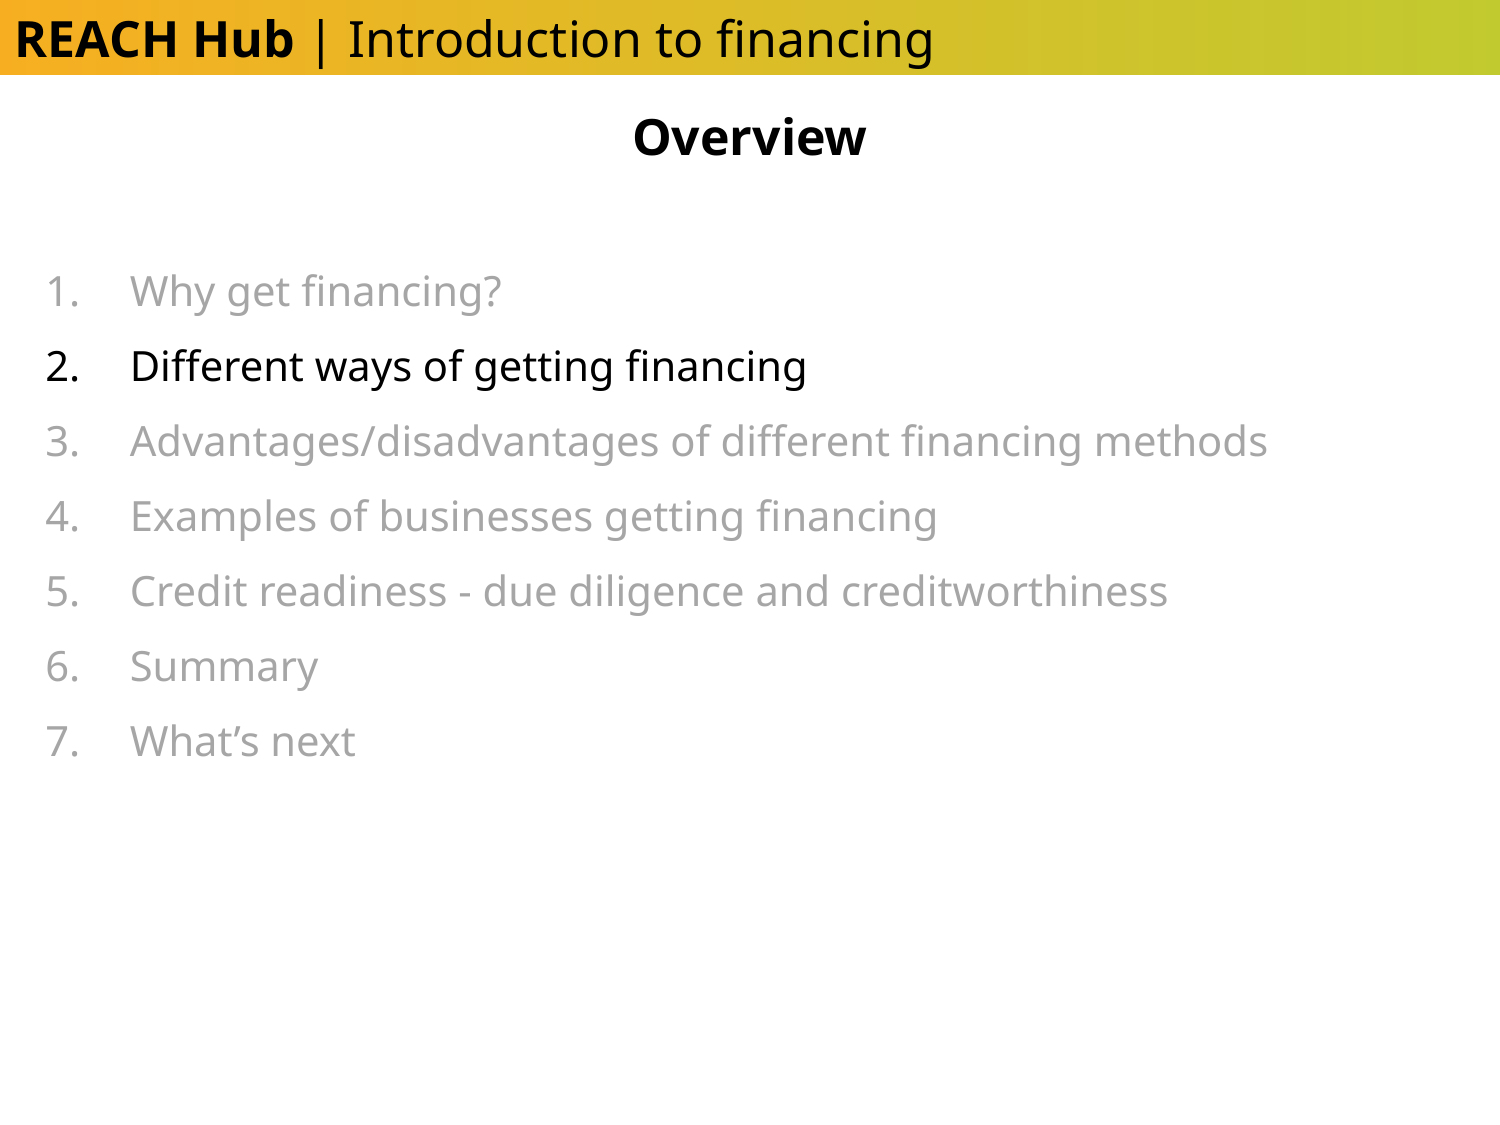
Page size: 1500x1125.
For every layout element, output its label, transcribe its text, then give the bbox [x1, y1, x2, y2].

text_box REACH Hub | Introduction to financing [0, 0, 1500, 75]
text_box Overview Why get financing? Different ways of getting financing Advantages/disadvantages of different financing methods Examples of businesses getting financing Credit readiness - due diligence and creditworthiness Summary What’s next [30, 97, 1470, 773]
